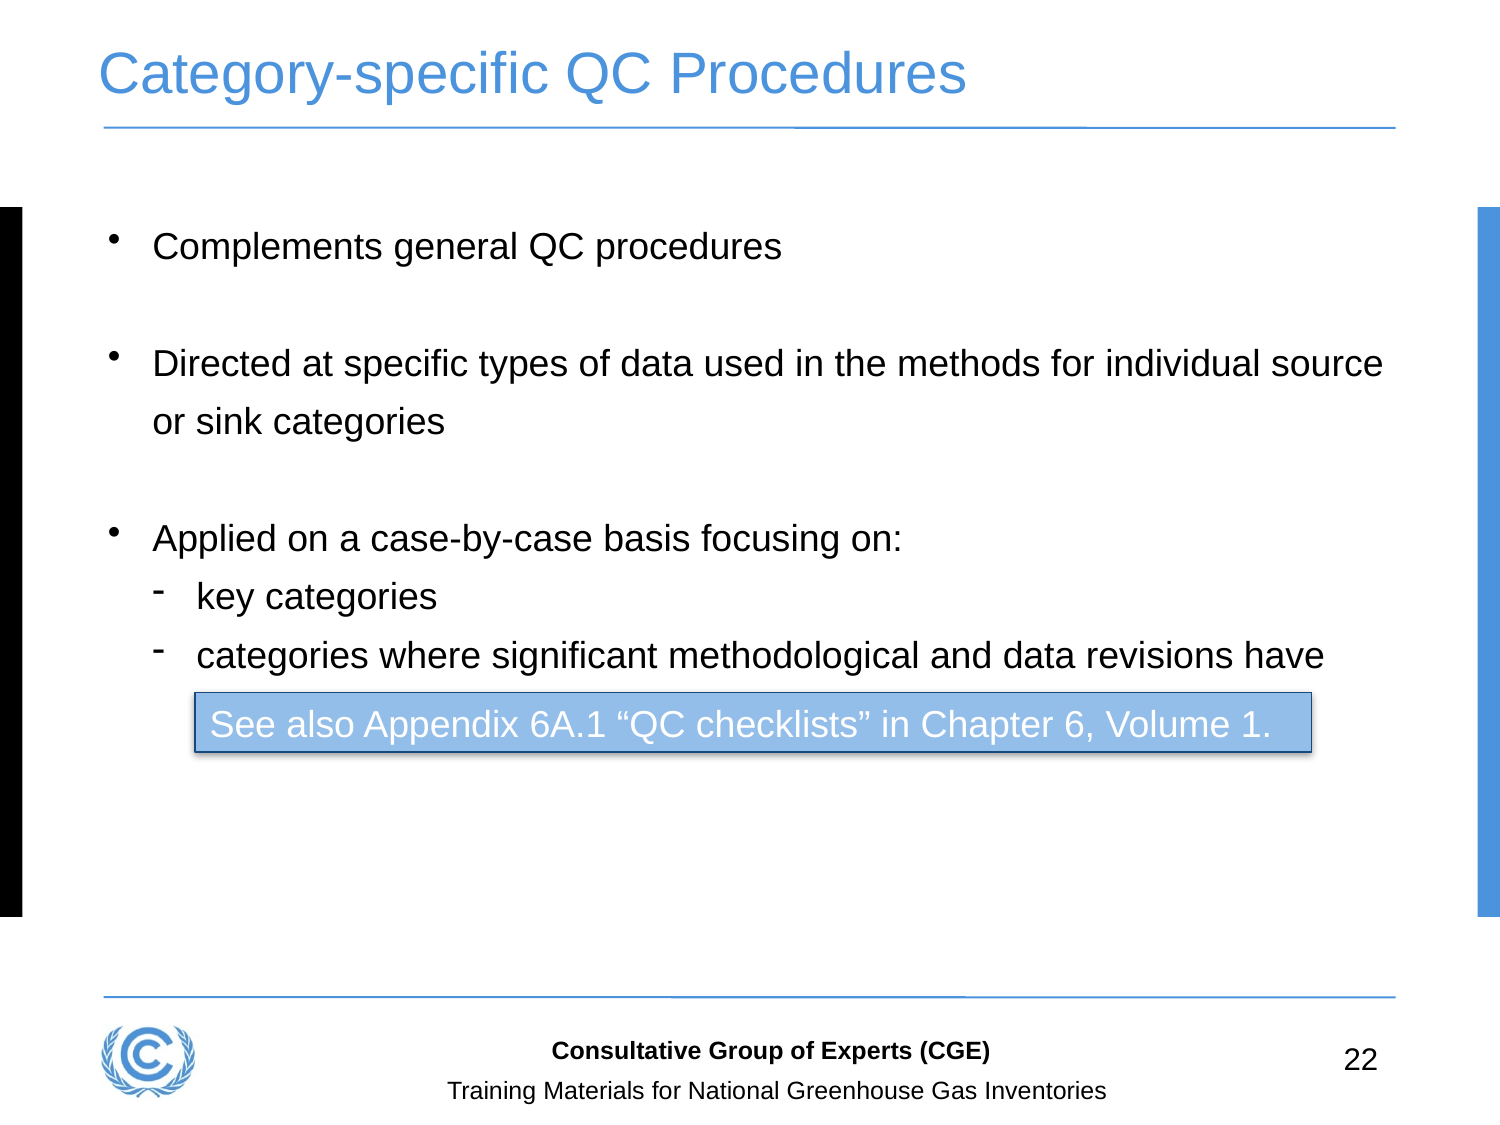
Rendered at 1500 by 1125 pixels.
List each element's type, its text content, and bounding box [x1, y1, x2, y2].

text_box 22 [1328, 1032, 1400, 1085]
text_box See also Appendix 6A.1 “QC checklists” in Chapter 6, Volume 1. [194, 692, 1312, 753]
text_box Consultative Group of Experts (CGE) [536, 1027, 1046, 1068]
title Category-specific QC Procedures [98, 19, 1500, 161]
text_box Training Materials for National Greenhouse Gas Inventories [432, 1067, 1291, 1097]
picture [101, 1001, 209, 1108]
list Complements general QC procedures Directed at specific types of data used in the methods for individual source or sink categories Applied on a case-by-case basis focusing on: key categories categories where significant methodological and data revisions have taken place [108, 208, 1400, 894]
